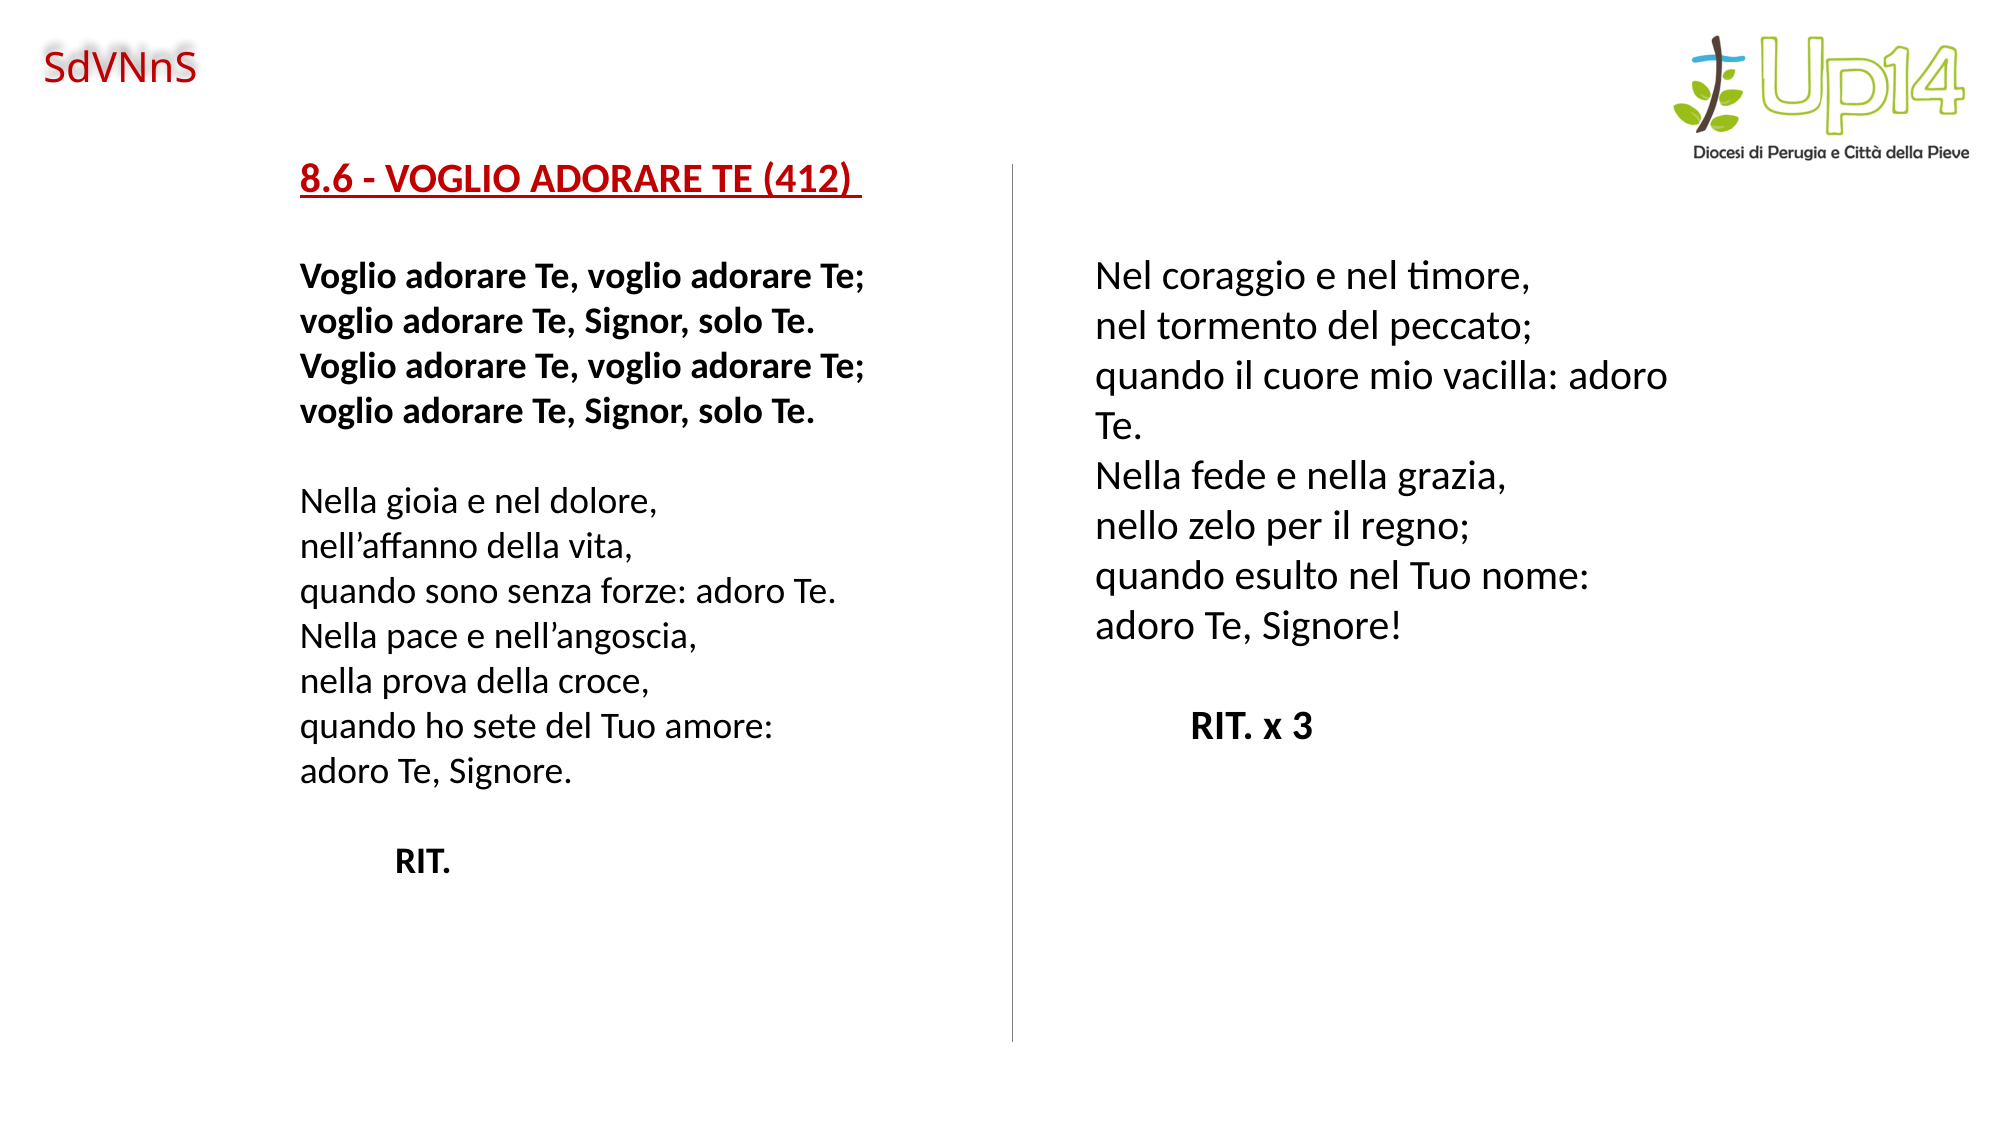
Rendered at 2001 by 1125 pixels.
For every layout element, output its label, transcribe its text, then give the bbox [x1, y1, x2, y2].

text_box 8.6 - VOGLIO ADORARE TE (412) Voglio adorare Te, voglio adorare Te; voglio adorare Te, Signor, solo Te. Voglio adorare Te, voglio adorare Te; voglio adorare Te, Signor, solo Te. Nella gioia e nel dolore, nell’affanno della vita, quando sono senza forze: adoro Te. Nella pace e nell’angoscia, nella prova della croce, quando ho sete del Tuo amore: adoro Te, Signore. RIT. [284, 142, 973, 922]
text_box SdVNnS [28, 33, 213, 99]
text_box Nel coraggio e nel timore, nel tormento del peccato; quando il cuore mio vacilla: adoro Te. Nella fede e nella grazia, nello zelo per il regno; quando esulto nel Tuo nome: adoro Te, Signore! RIT. x 3 [1080, 175, 1741, 756]
picture [1672, 33, 1970, 164]
